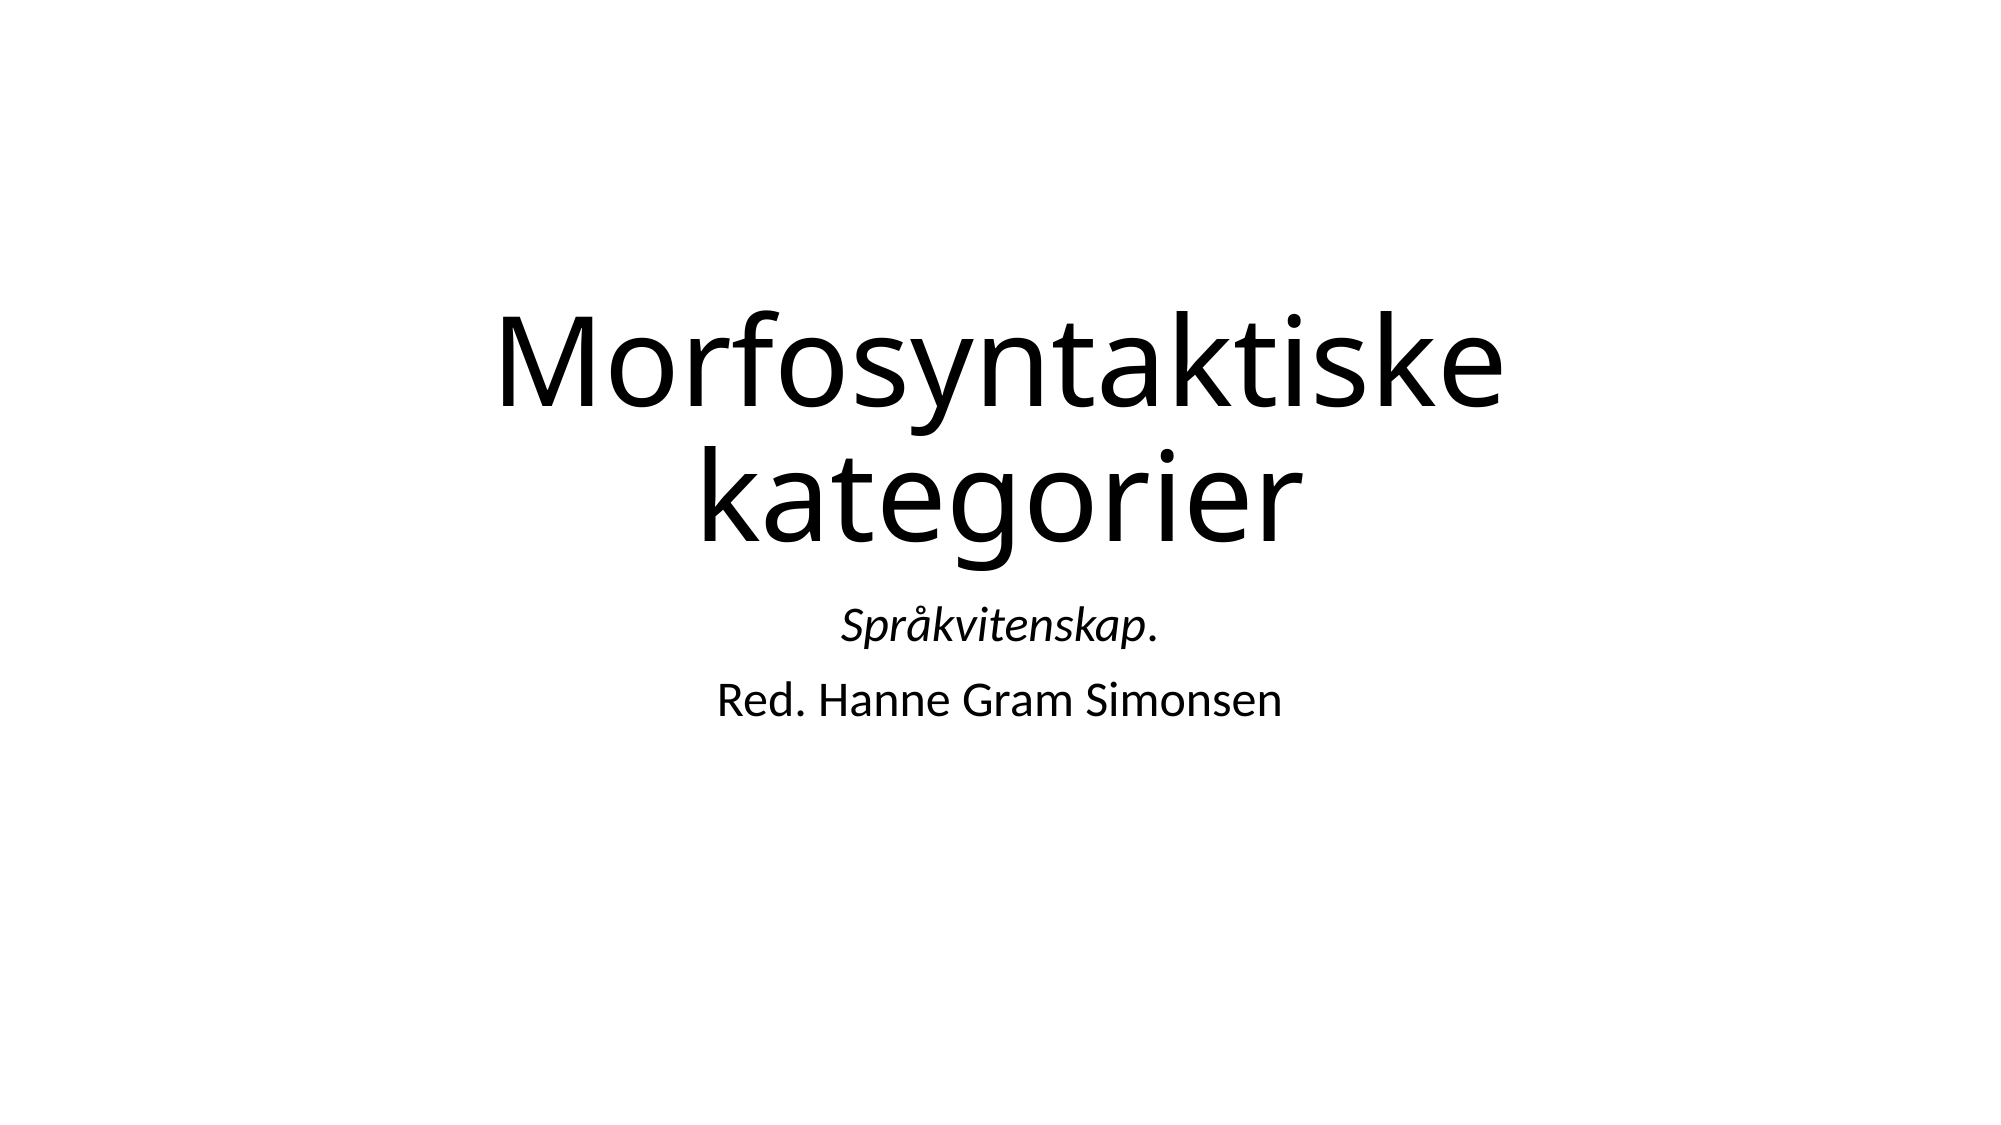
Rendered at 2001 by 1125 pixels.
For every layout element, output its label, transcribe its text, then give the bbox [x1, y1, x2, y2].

subtitle Språkvitenskap. Red. Hanne Gram Simonsen [249, 590, 1750, 863]
title Morfosyntaktiske kategorier [249, 184, 1750, 576]
